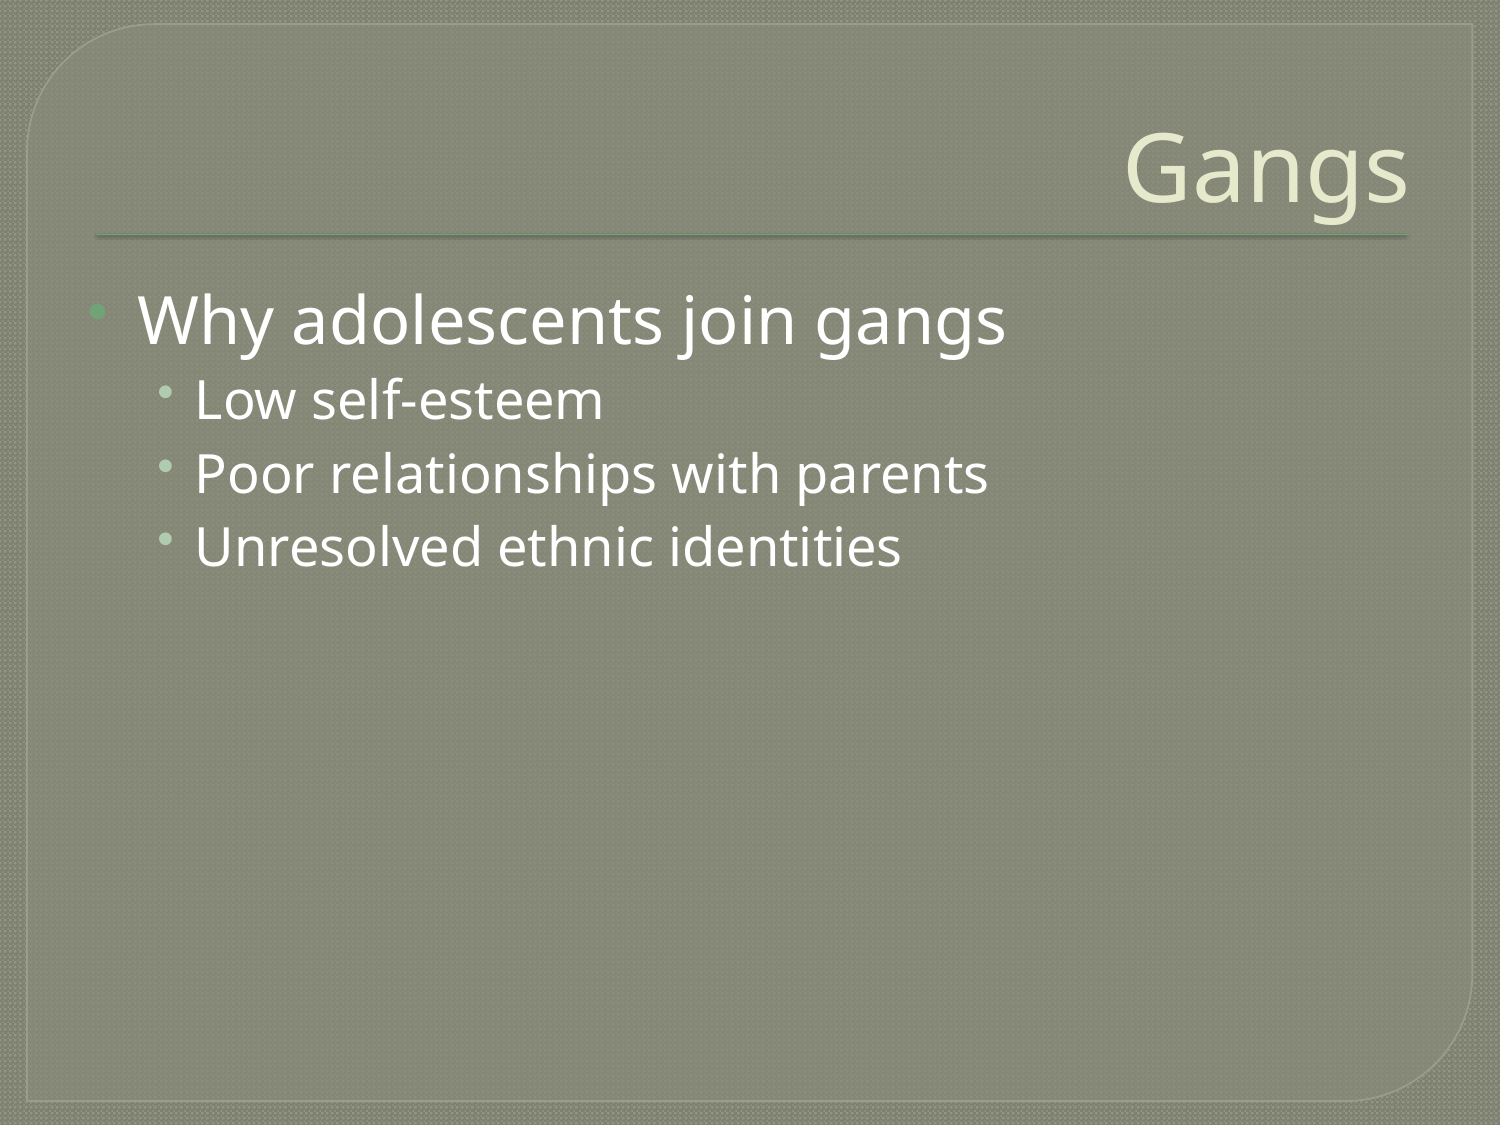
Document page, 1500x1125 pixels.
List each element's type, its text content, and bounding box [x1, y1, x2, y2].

list Why adolescents join gangs Low self-esteem Poor relationships with parents Unresolved ethnic identities [75, 270, 1425, 1013]
title Gangs [75, 41, 1425, 230]
